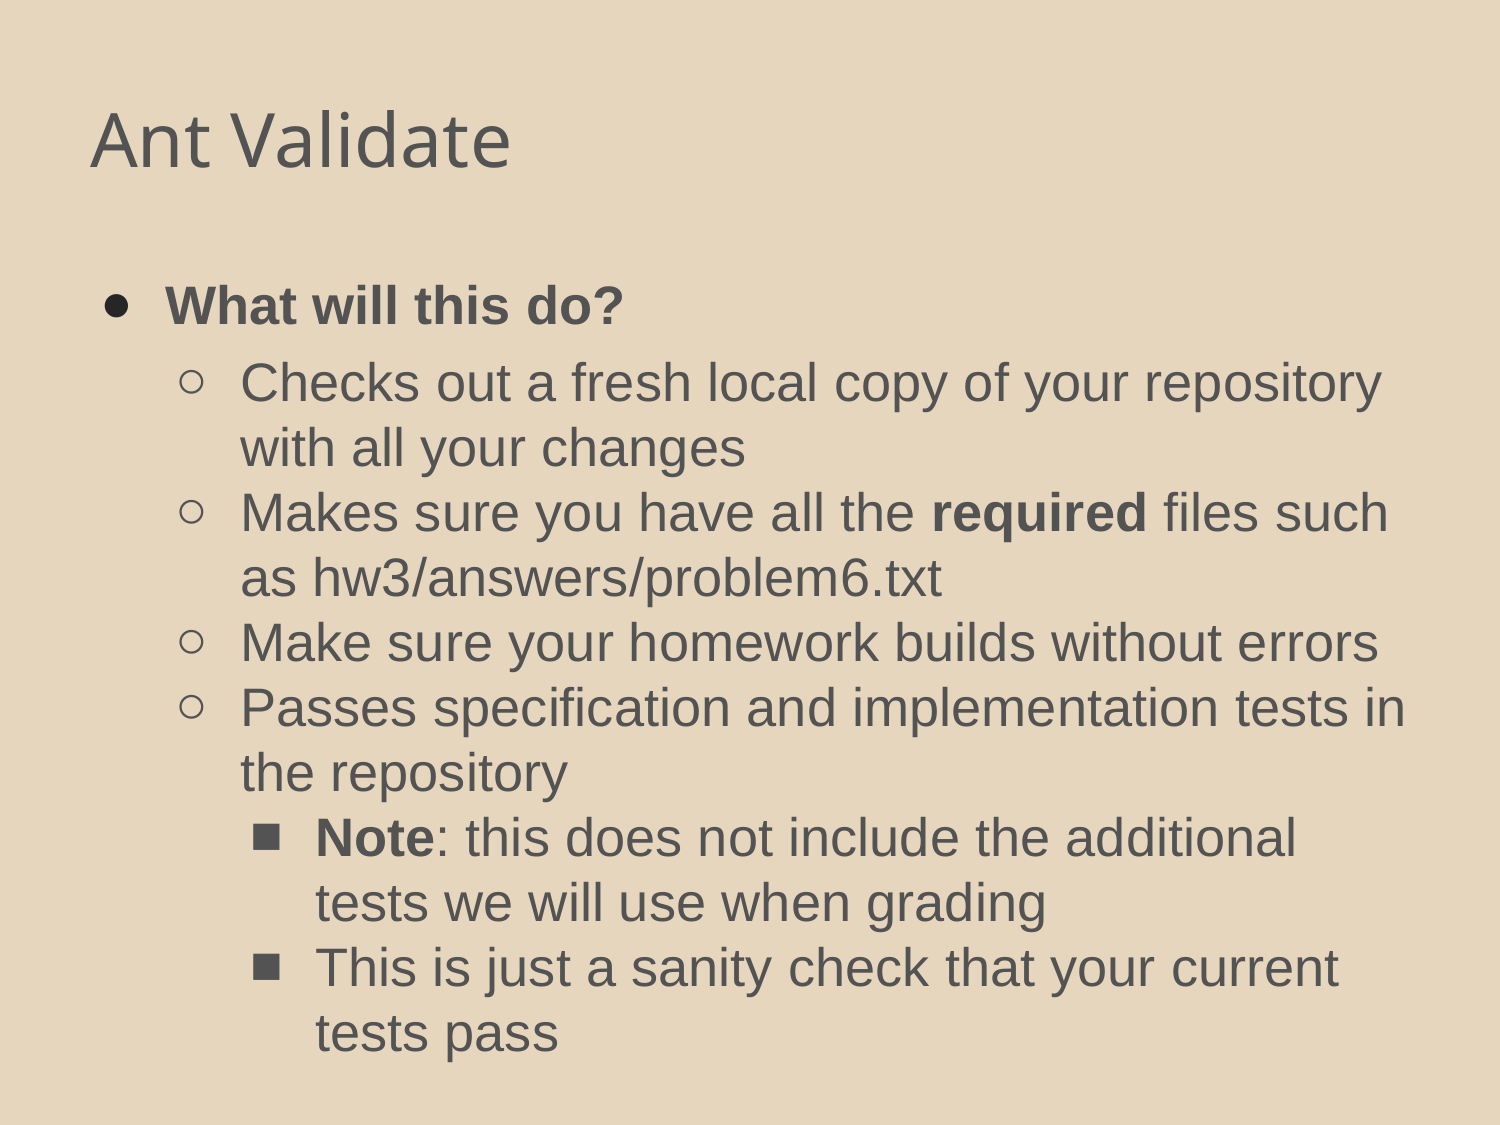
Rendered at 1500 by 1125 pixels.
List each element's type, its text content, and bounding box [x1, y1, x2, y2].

title Ant Validate [75, 25, 1025, 250]
list What will this do? Checks out a fresh local copy of your repository with all your changes Makes sure you have all the required files such as hw3/answers/problem6.txt Make sure your homework builds without errors Passes specification and implementation tests in the repository Note: this does not include the additional tests we will use when grading This is just a sanity check that your current tests pass [75, 262, 1438, 1005]
